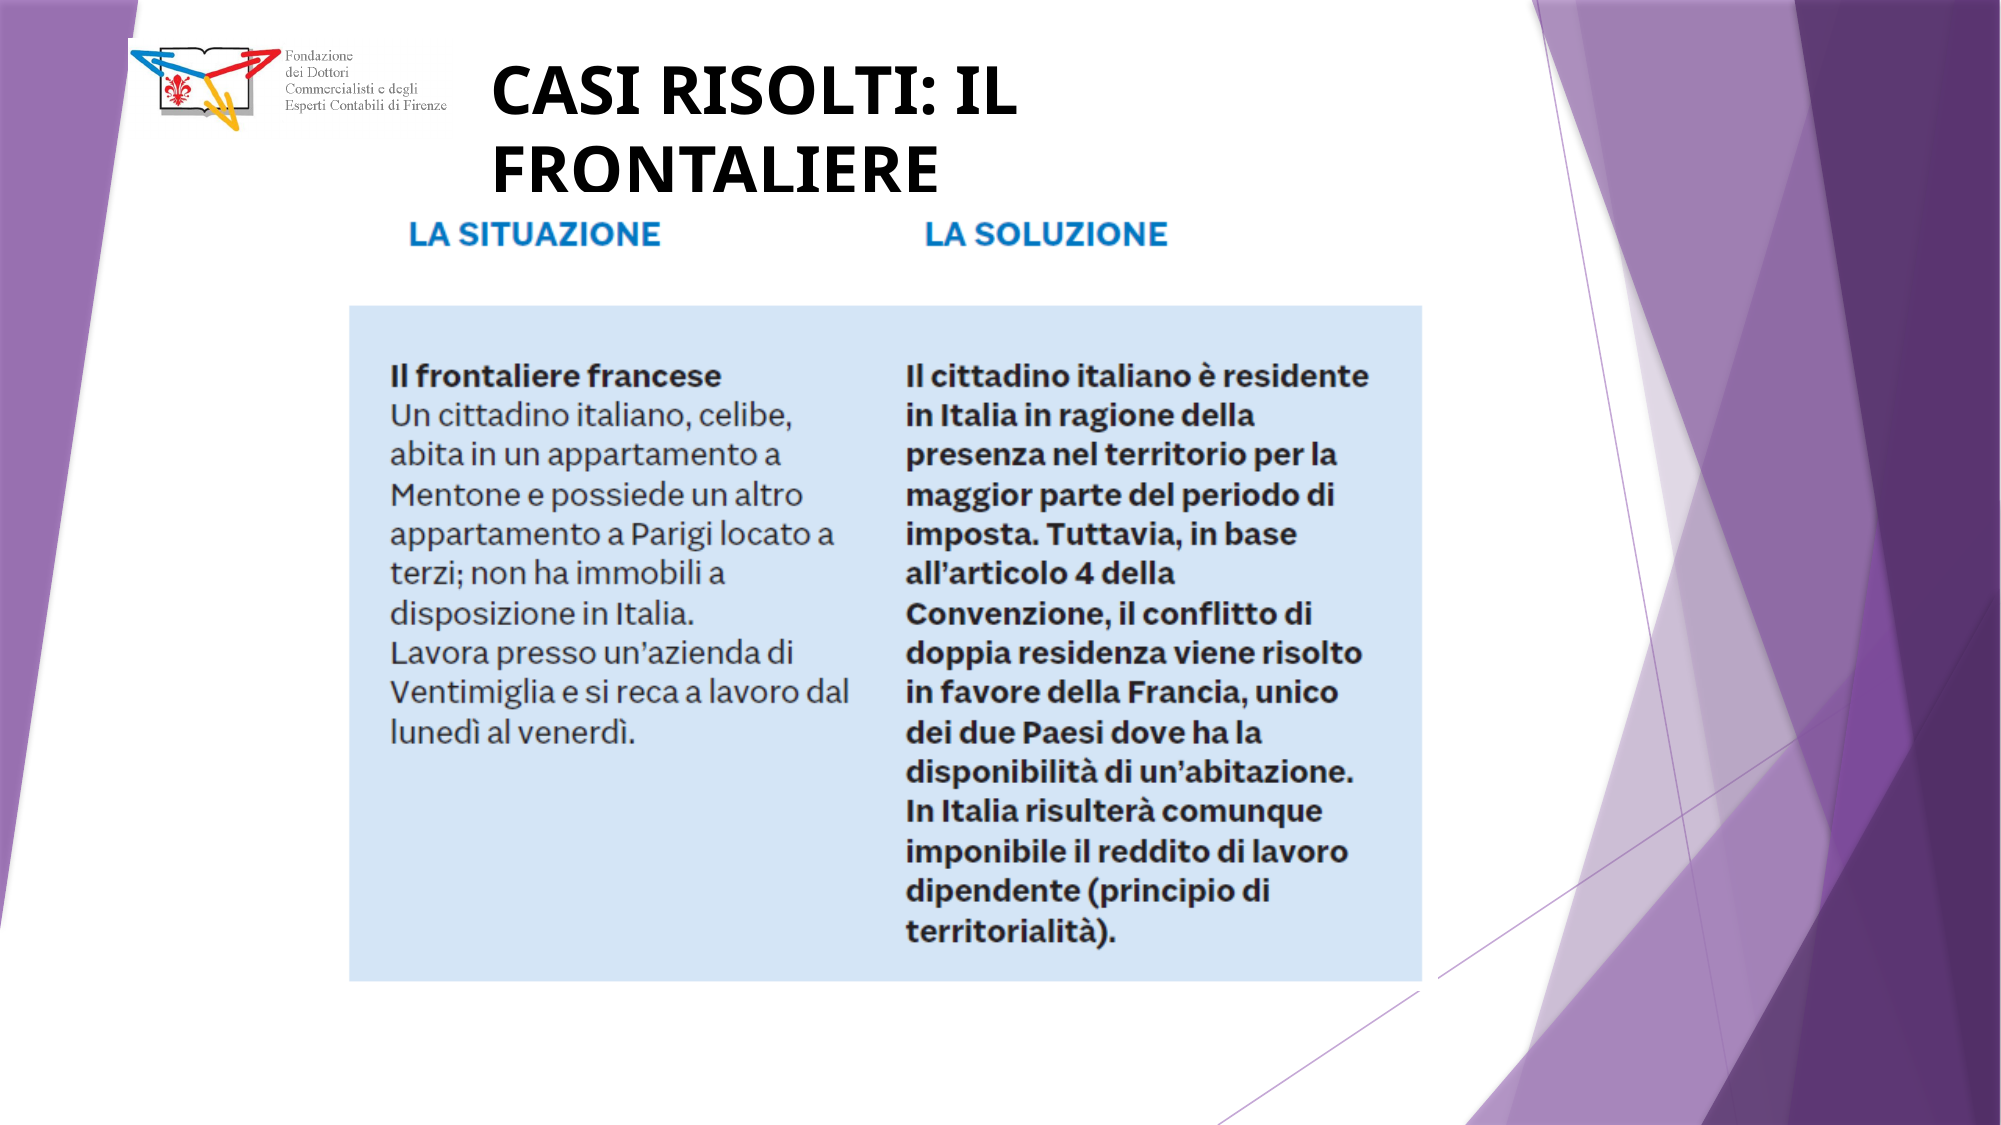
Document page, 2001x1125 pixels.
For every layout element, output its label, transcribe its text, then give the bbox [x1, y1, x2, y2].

picture [383, 192, 1438, 259]
picture [336, 294, 1438, 992]
picture [127, 37, 454, 139]
text_box Casi risolti: il frontaliere [475, 40, 1299, 191]
